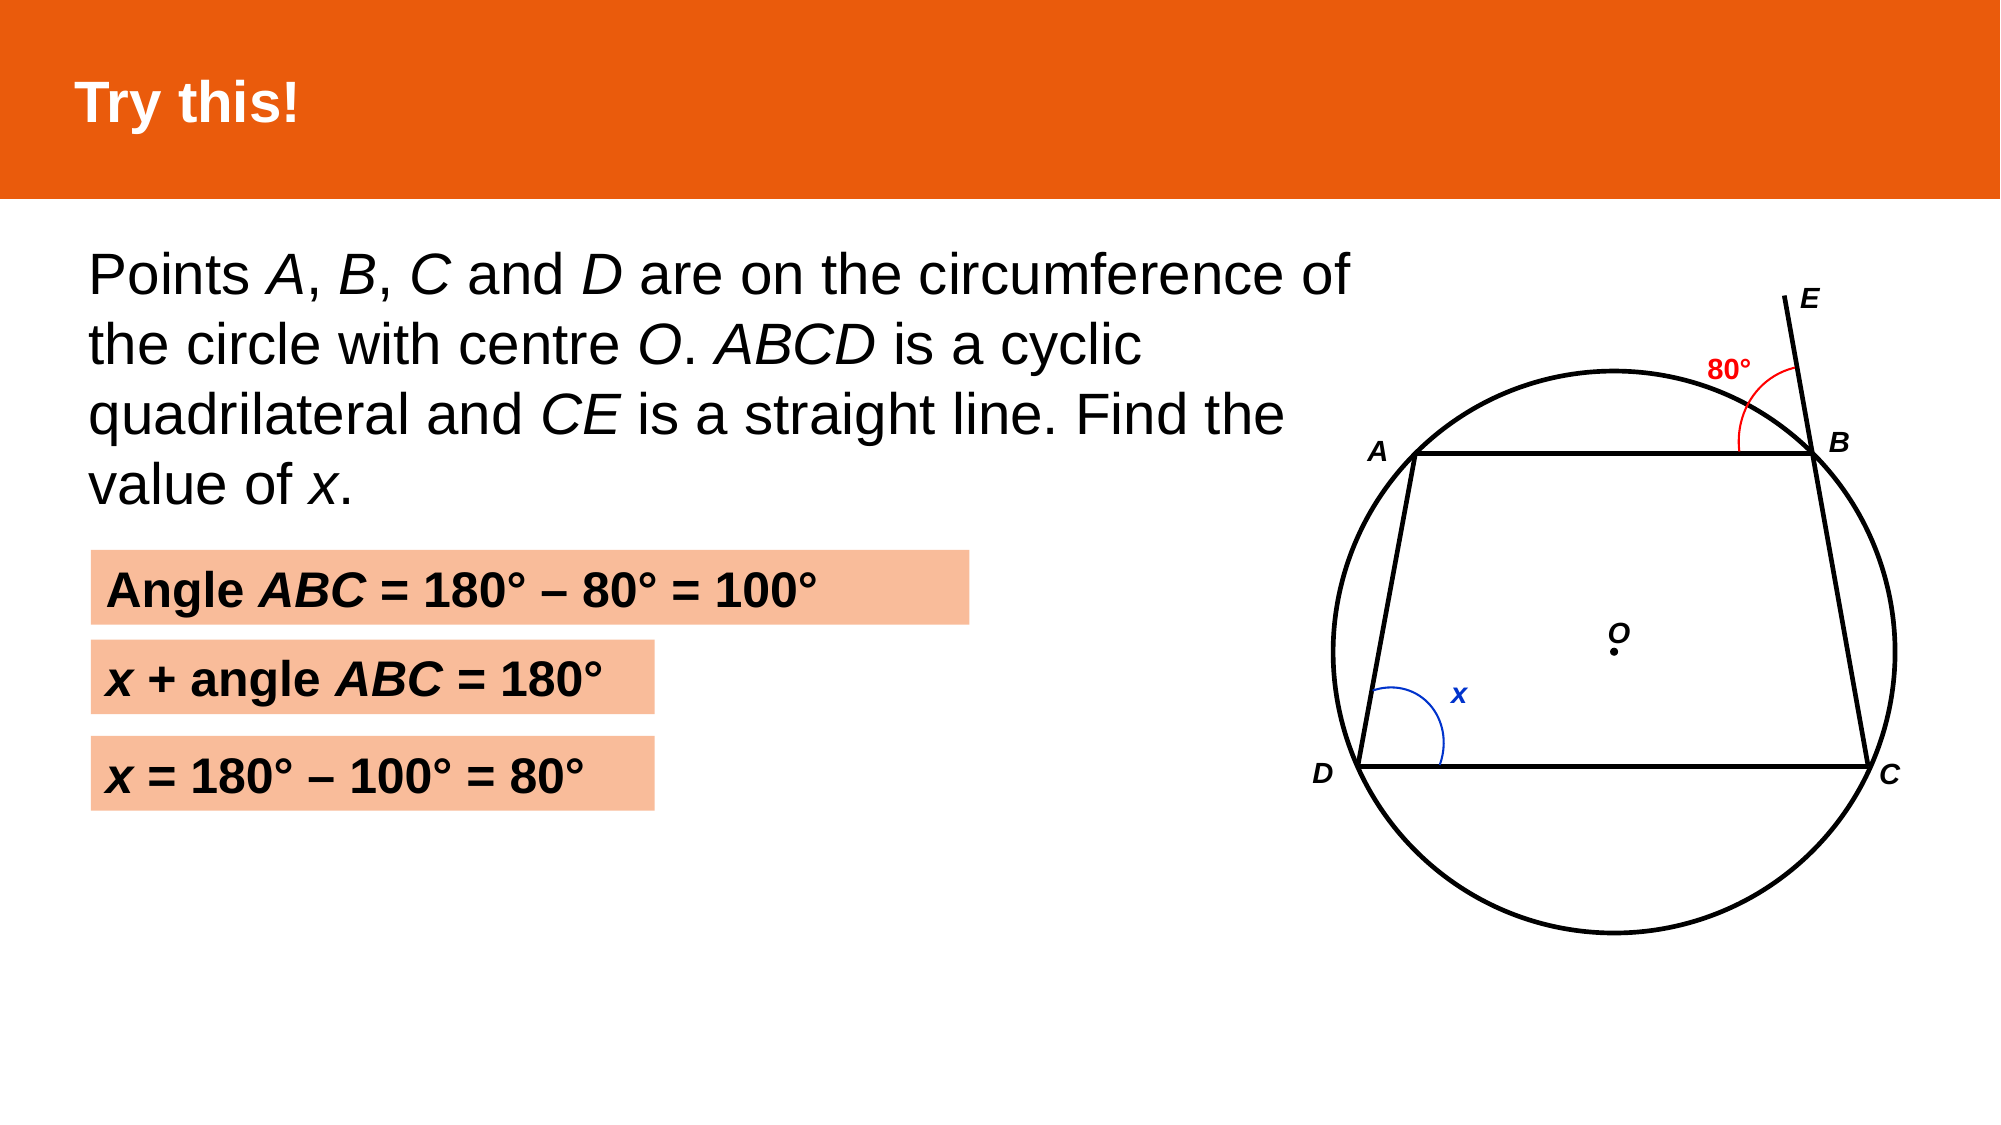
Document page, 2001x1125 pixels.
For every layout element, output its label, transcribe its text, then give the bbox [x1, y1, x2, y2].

text_box Try this! [0, 0, 2000, 199]
text_box x = 180° – 100° = 80° [90, 735, 655, 811]
text_box Points A, B, C and D are on the circumference of the circle with centre O. ABCD is a cyclic quadrilateral and CE is a straight line. Find the value of x. [73, 228, 1416, 524]
text_box x + angle ABC = 180° [90, 639, 655, 715]
text_box Angle ABC = 180° – 80° = 100° [90, 549, 970, 625]
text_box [1297, 272, 1922, 933]
